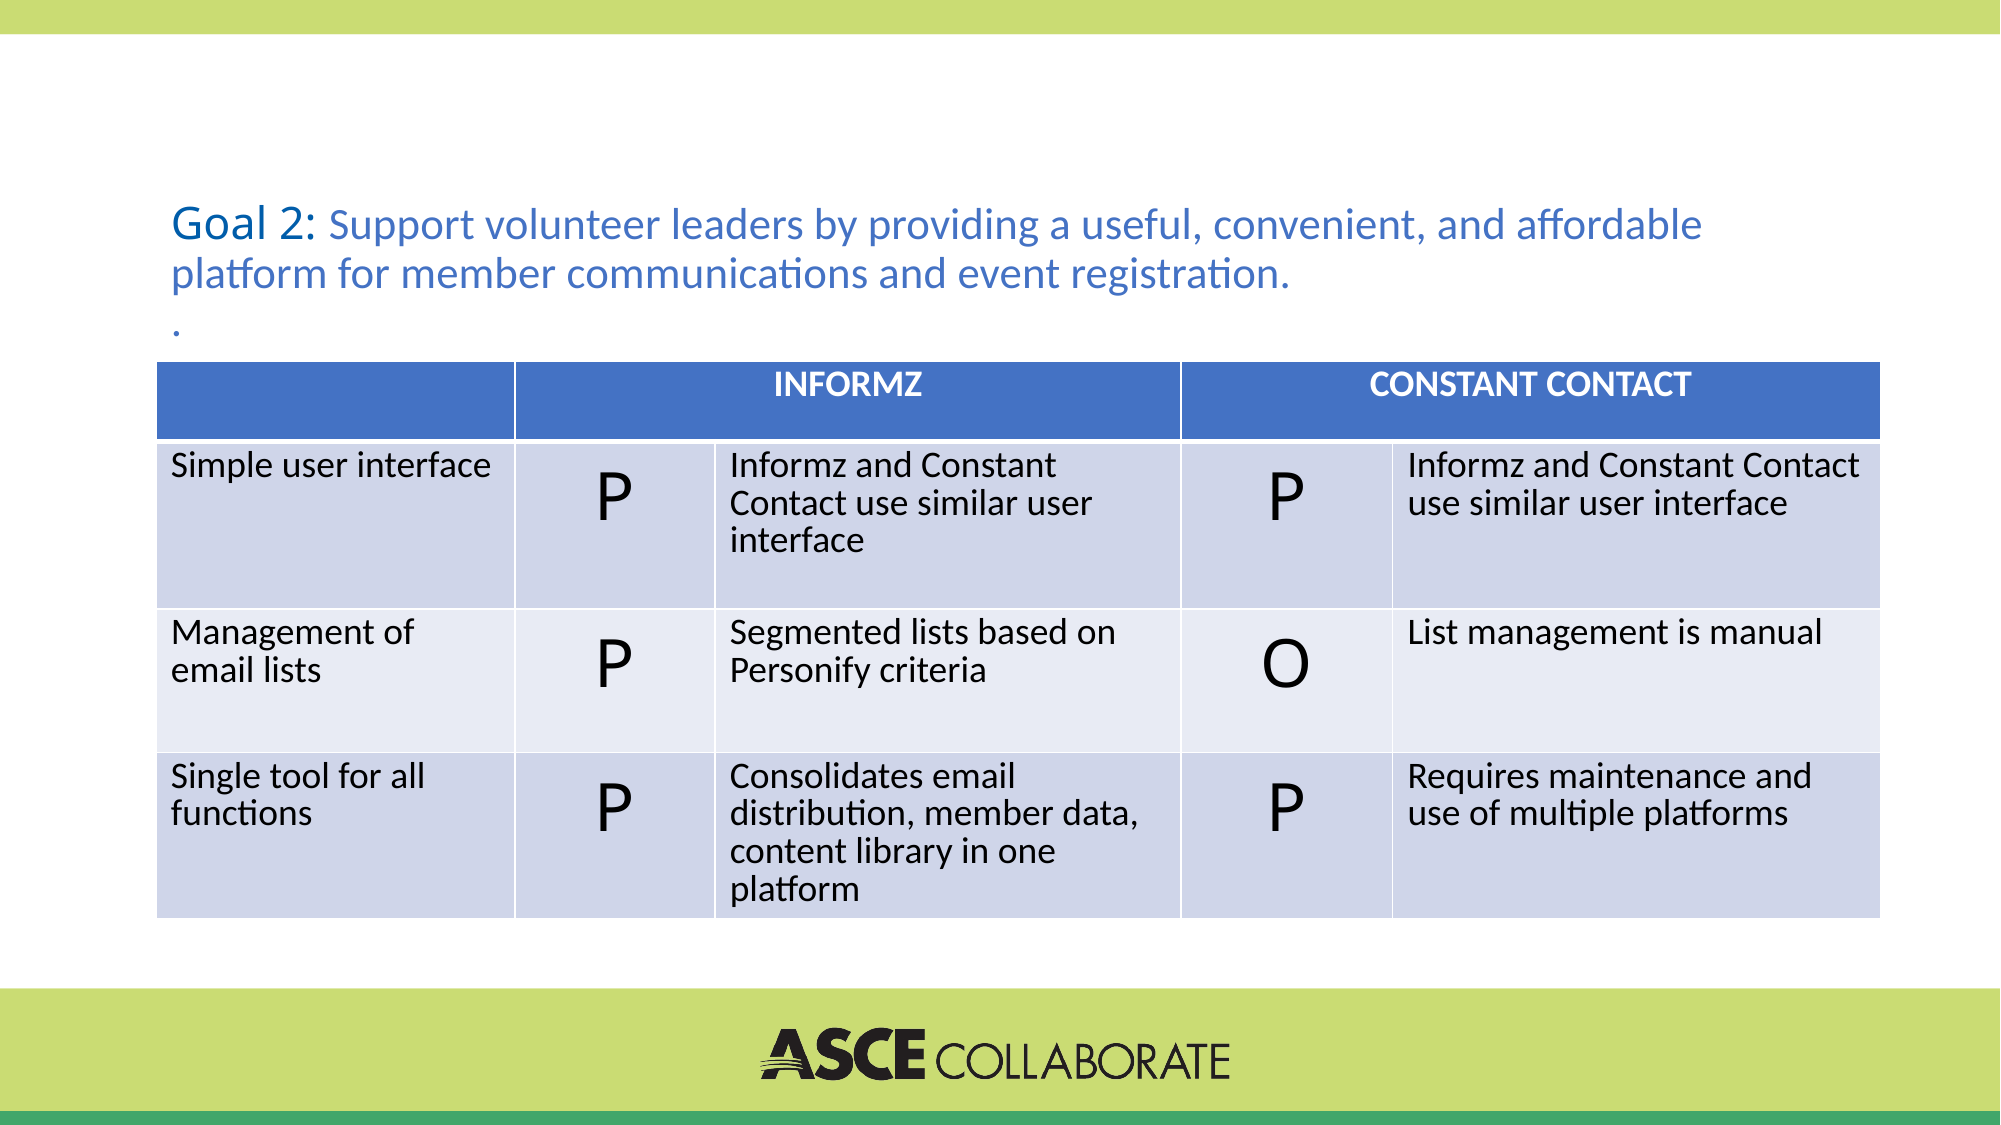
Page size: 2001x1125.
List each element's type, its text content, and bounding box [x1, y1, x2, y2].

table_cell Management of email lists [157, 610, 514, 752]
table_cell List management is manual [1393, 610, 1880, 752]
table_header [157, 362, 514, 439]
table_cell P [1182, 444, 1392, 608]
table_cell P [1182, 753, 1392, 918]
table_cell Informz and Constant Contact use similar user interface [716, 444, 1180, 608]
table_header CONSTANT CONTACT [1182, 362, 1880, 439]
table_cell Single tool for all functions [157, 753, 514, 918]
table_cell P [516, 610, 714, 752]
table_cell P [516, 444, 714, 608]
table_cell P [516, 753, 714, 918]
table_header INFORMZ [516, 362, 1180, 439]
table_cell Informz and Constant Contact use similar user interface [1393, 444, 1880, 608]
table_cell Simple user interface [157, 444, 514, 608]
title Goal 2: Support volunteer leaders by providing a useful, convenient, and affordable platform for member communications and event registration. . [155, 191, 1881, 360]
table_cell O [1182, 610, 1392, 752]
table_cell Segmented lists based on Personify criteria [716, 610, 1180, 752]
table_cell Requires maintenance and use of multiple platforms [1393, 753, 1880, 918]
picture [570, 983, 1430, 1111]
table_cell Consolidates email distribution, member data, content library in one platform [716, 753, 1180, 918]
